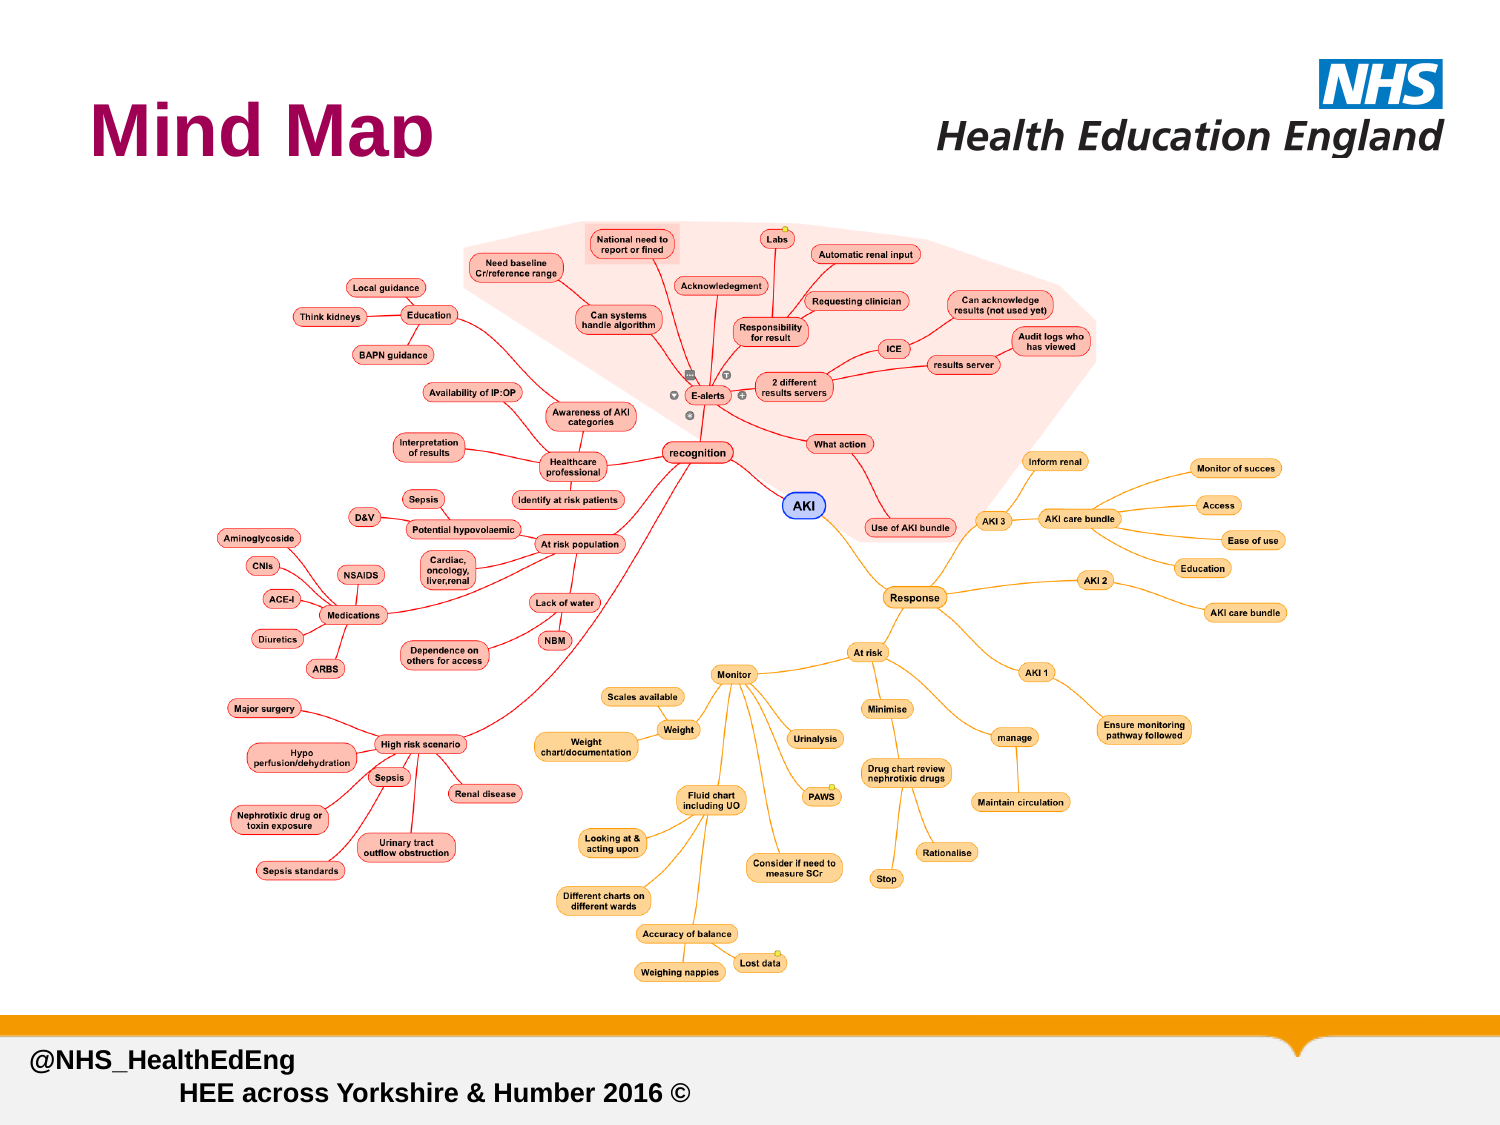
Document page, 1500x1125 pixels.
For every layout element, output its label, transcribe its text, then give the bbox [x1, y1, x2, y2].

text_box @NHS_HealthEdEng HEE across Yorkshire & Humber 2016 © [14, 1035, 1459, 1095]
picture [190, 59, 1445, 1003]
title Mind Map [75, 74, 1350, 186]
